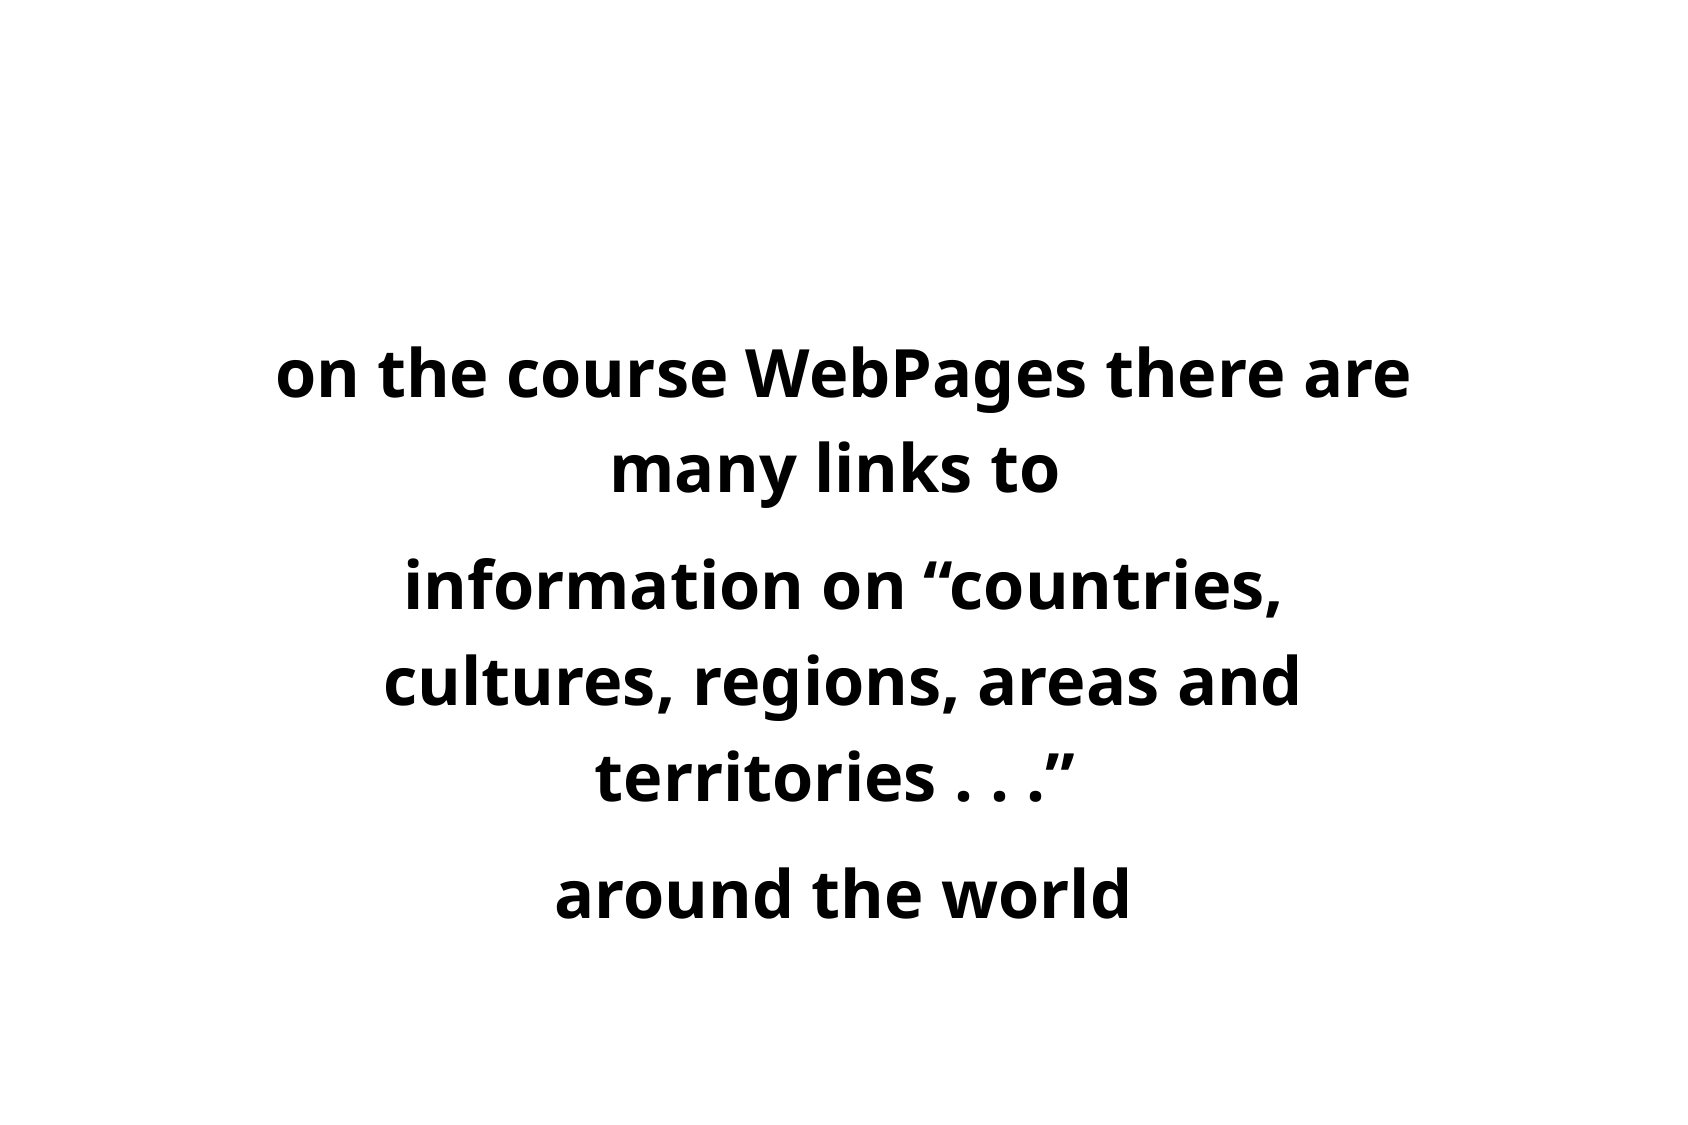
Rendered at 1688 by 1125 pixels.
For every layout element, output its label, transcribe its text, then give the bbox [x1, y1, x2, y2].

text_box on the course WebPages there are many links to information on “countries, cultures, regions, areas and territories . . .” around the world [243, 307, 1444, 939]
